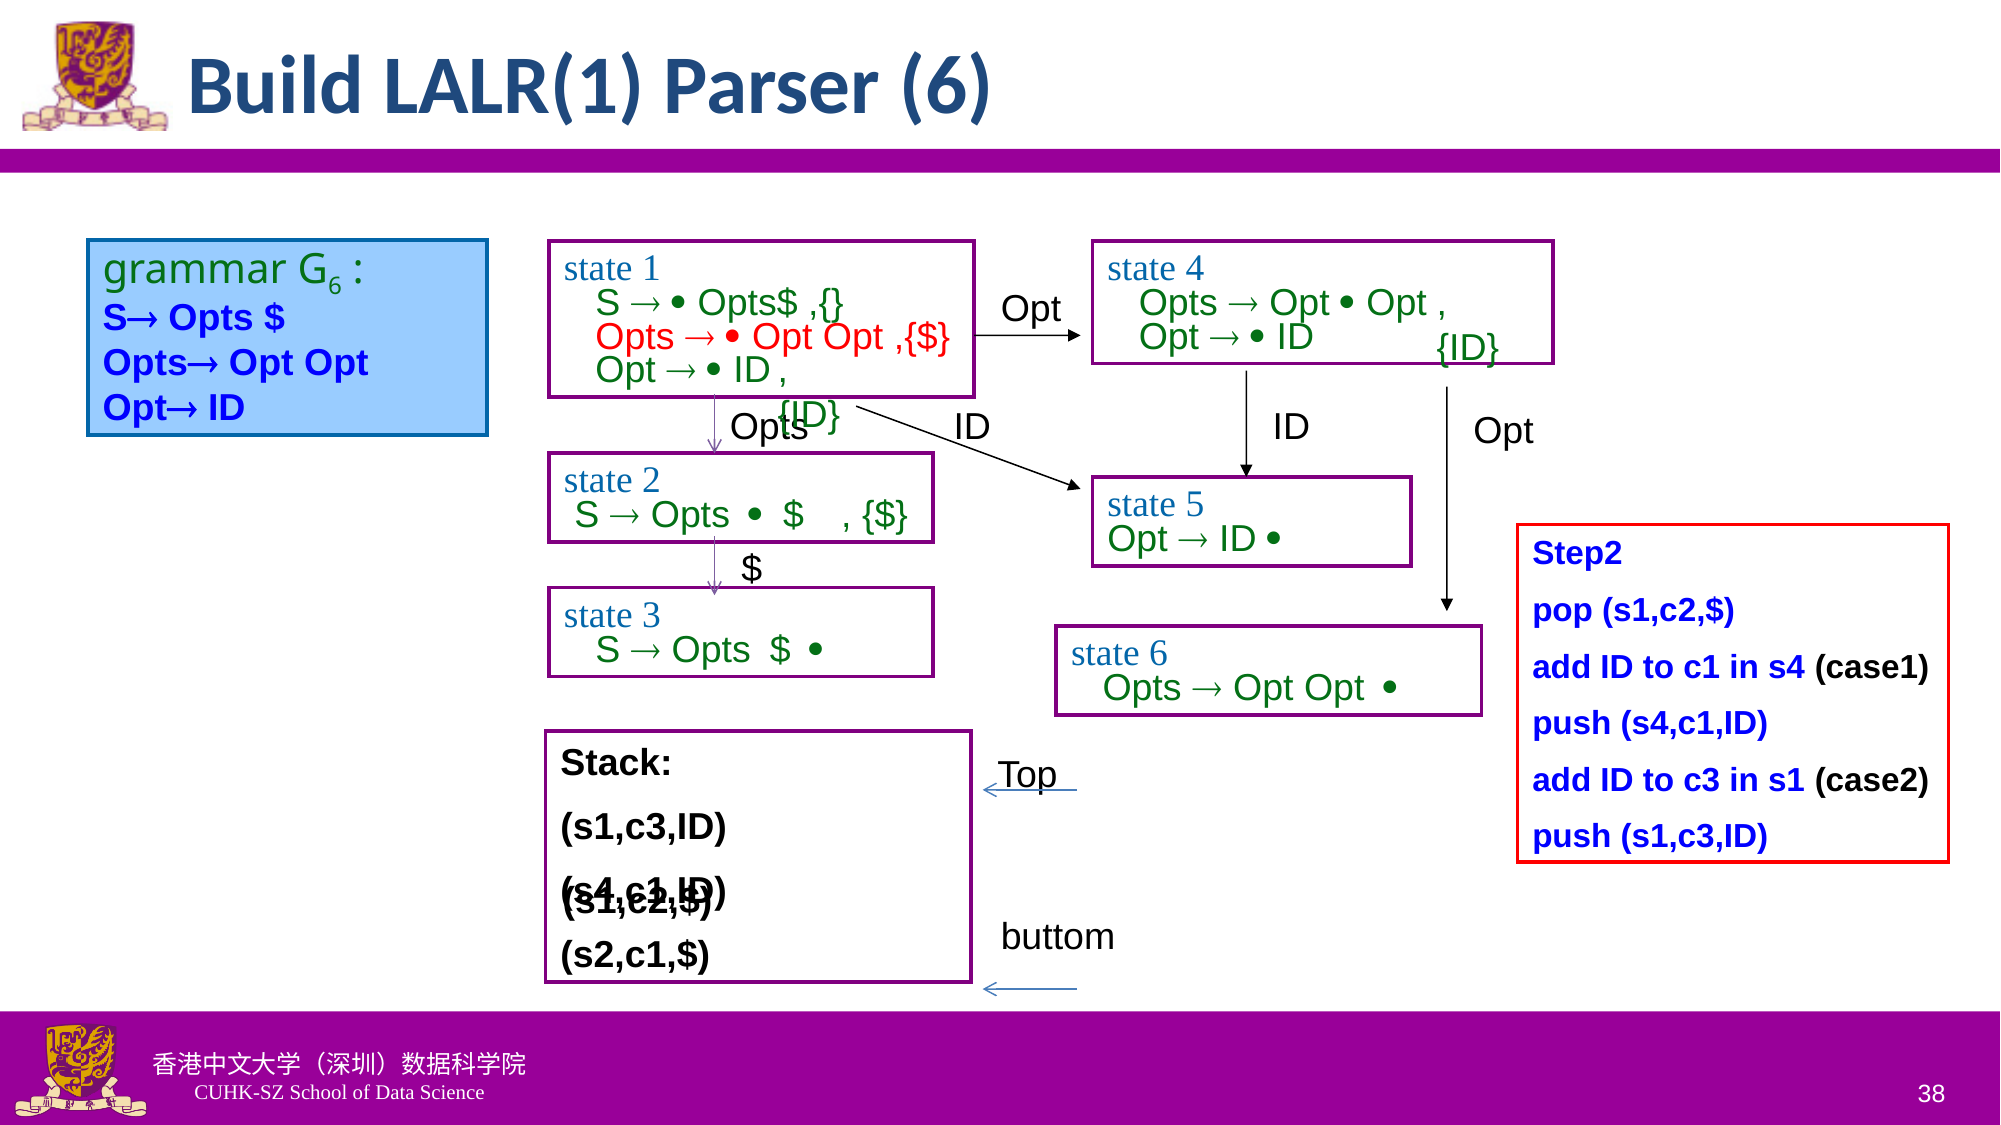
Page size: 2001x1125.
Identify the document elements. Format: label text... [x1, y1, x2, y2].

text_box [1068, 336, 1080, 342]
text_box Step2 pop (s1,c2,$) add ID to c1 in s4 (case1) push (s4,c1,ID) add ID to c3 in s1 (case2) push (s1,c3,ID) [1517, 524, 1949, 862]
text_box , {ID} [1421, 270, 1530, 376]
text_box state 6 Opts ® Opt Opt · [1056, 625, 1482, 715]
text_box , {ID} [762, 337, 871, 443]
text_box Stack: (s1,c3,ID) (s4,c1,ID) (s2,c1,$) [545, 730, 971, 983]
text_box buttom [986, 904, 1140, 965]
text_box ID [938, 394, 1033, 455]
picture [21, 20, 173, 131]
text_box state 5 Opt ® ID · [1092, 476, 1412, 566]
text_box grammar G6 : S Opts $ Opts Opt Opt Opt ID [87, 240, 487, 436]
text_box (s1,c2,$) [547, 868, 1064, 929]
slide_number 38 [1493, 1070, 1961, 1125]
title Build LALR(1) Parser (6) [171, 23, 1898, 138]
text_box Opt [986, 276, 1081, 336]
picture [14, 1023, 149, 1117]
text_box state 3 S ® Opts $ · [549, 587, 933, 677]
text_box state 1 S ® · Opts$ ,{} Opts ® · Opt Opt ,{$} Opt ® · ID [549, 240, 975, 398]
text_box Top [982, 742, 1089, 803]
text_box [1240, 370, 1253, 477]
text_box [988, 455, 1081, 491]
text_box Opts [715, 394, 824, 455]
text_box state 2 S ® Opts · $ , {$} [549, 453, 933, 543]
text_box Opt [1458, 398, 1553, 459]
text_box $ [726, 536, 778, 596]
text_box ID [1257, 394, 1353, 455]
text_box [1440, 386, 1454, 612]
text_box state 4 Opts ® Opt · Opt Opt ® · ID [1092, 240, 1553, 364]
